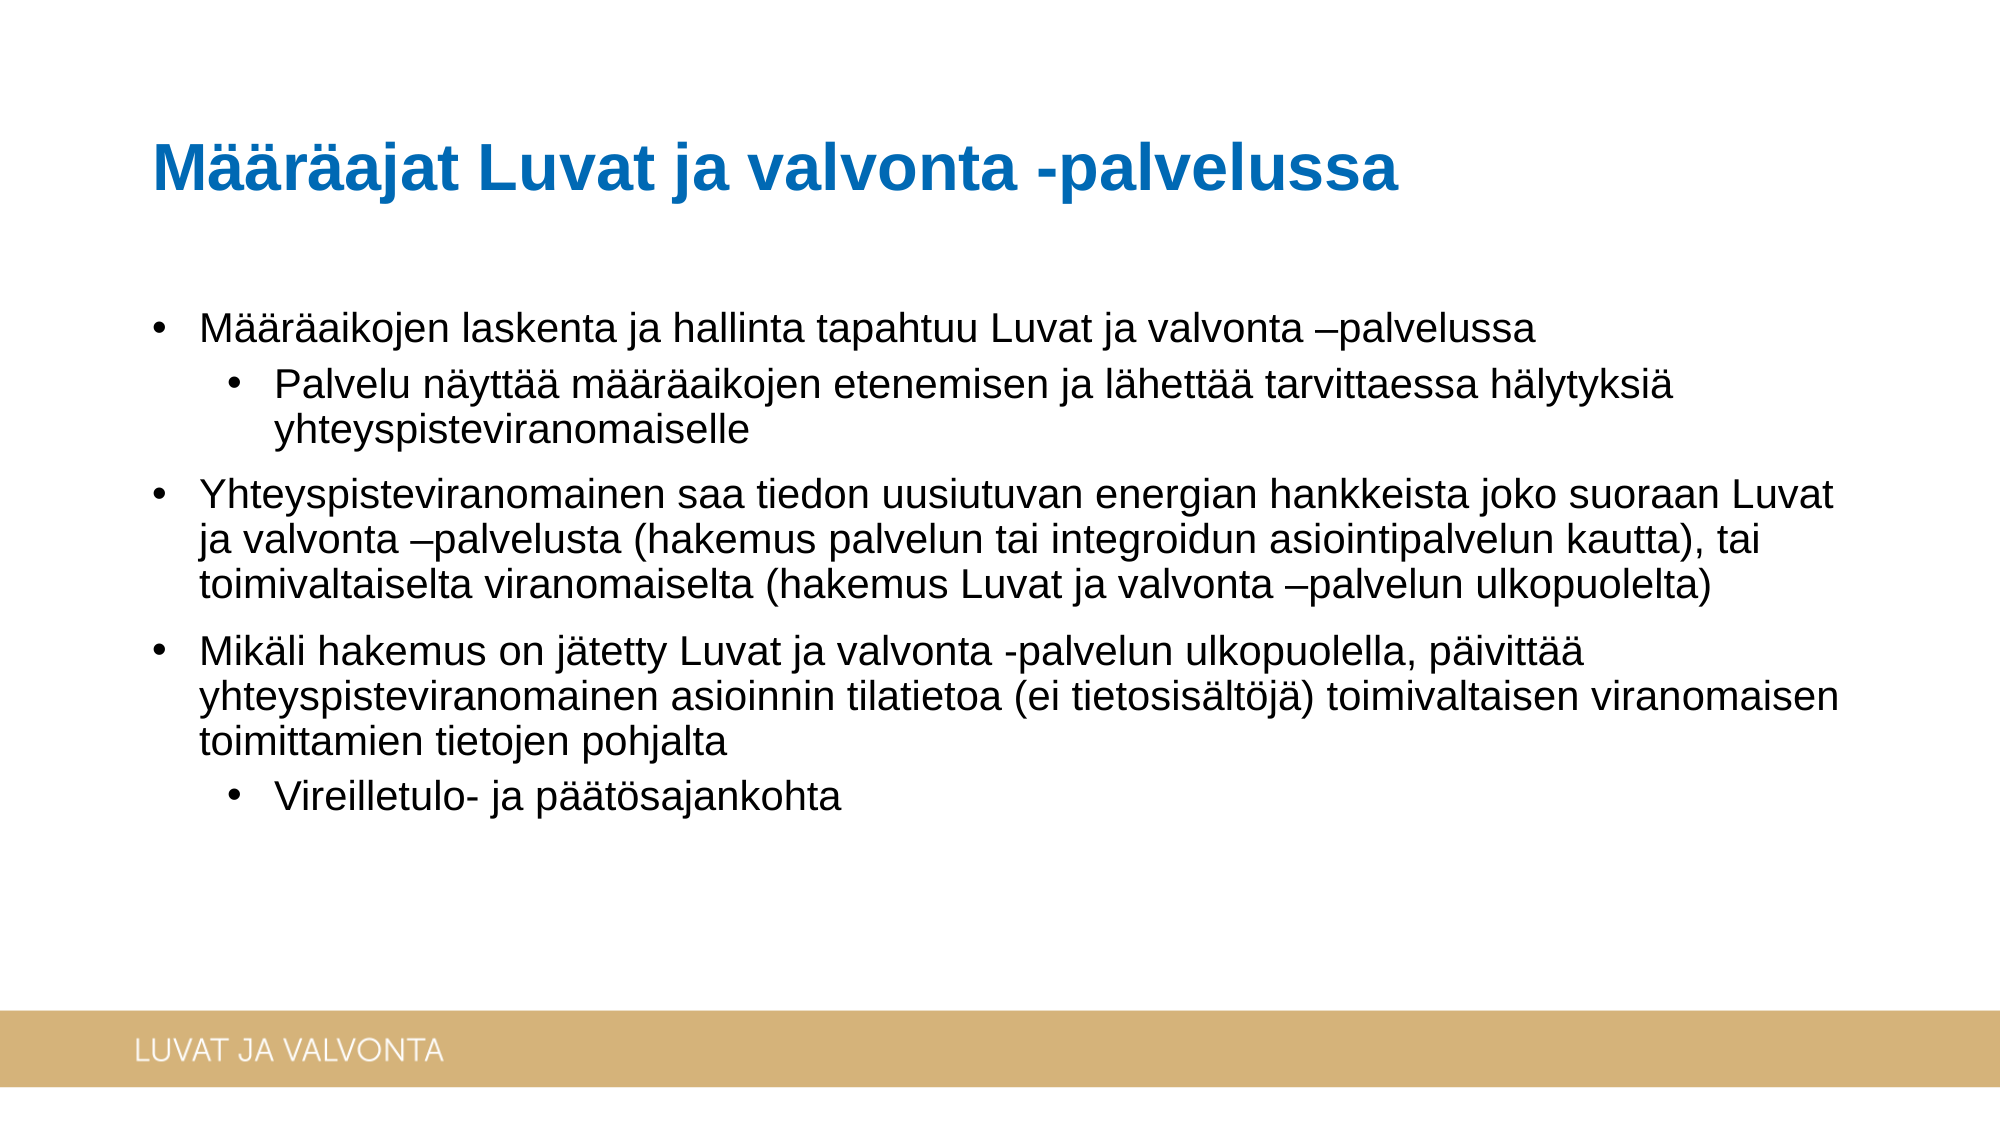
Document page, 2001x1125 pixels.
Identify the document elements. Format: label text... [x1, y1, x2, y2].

text_box Määräajat Luvat ja valvonta -palvelussa [137, 59, 1863, 278]
text_box Määräaikojen laskenta ja hallinta tapahtuu Luvat ja valvonta –palvelussa Palvelu näyttää määräaikojen etenemisen ja lähettää tarvittaessa hälytyksiä yhteyspisteviranomaiselle Yhteyspisteviranomainen saa tiedon uusiutuvan energian hankkeista joko suoraan Luvat ja valvonta –palvelusta (hakemus palvelun tai integroidun asiointipalvelun kautta), tai toimivaltaiselta viranomaiselta (hakemus Luvat ja valvonta –palvelun ulkopuolelta) Mikäli hakemus on jätetty Luvat ja valvonta -palvelun ulkopuolella, päivittää yhteyspisteviranomainen asioinnin tilatietoa (ei tietosisältöjä) toimivaltaisen viranomaisen toimittamien tietojen pohjalta Vireilletulo- ja päätösajankohta [137, 299, 1863, 861]
picture [0, 986, 2000, 1124]
